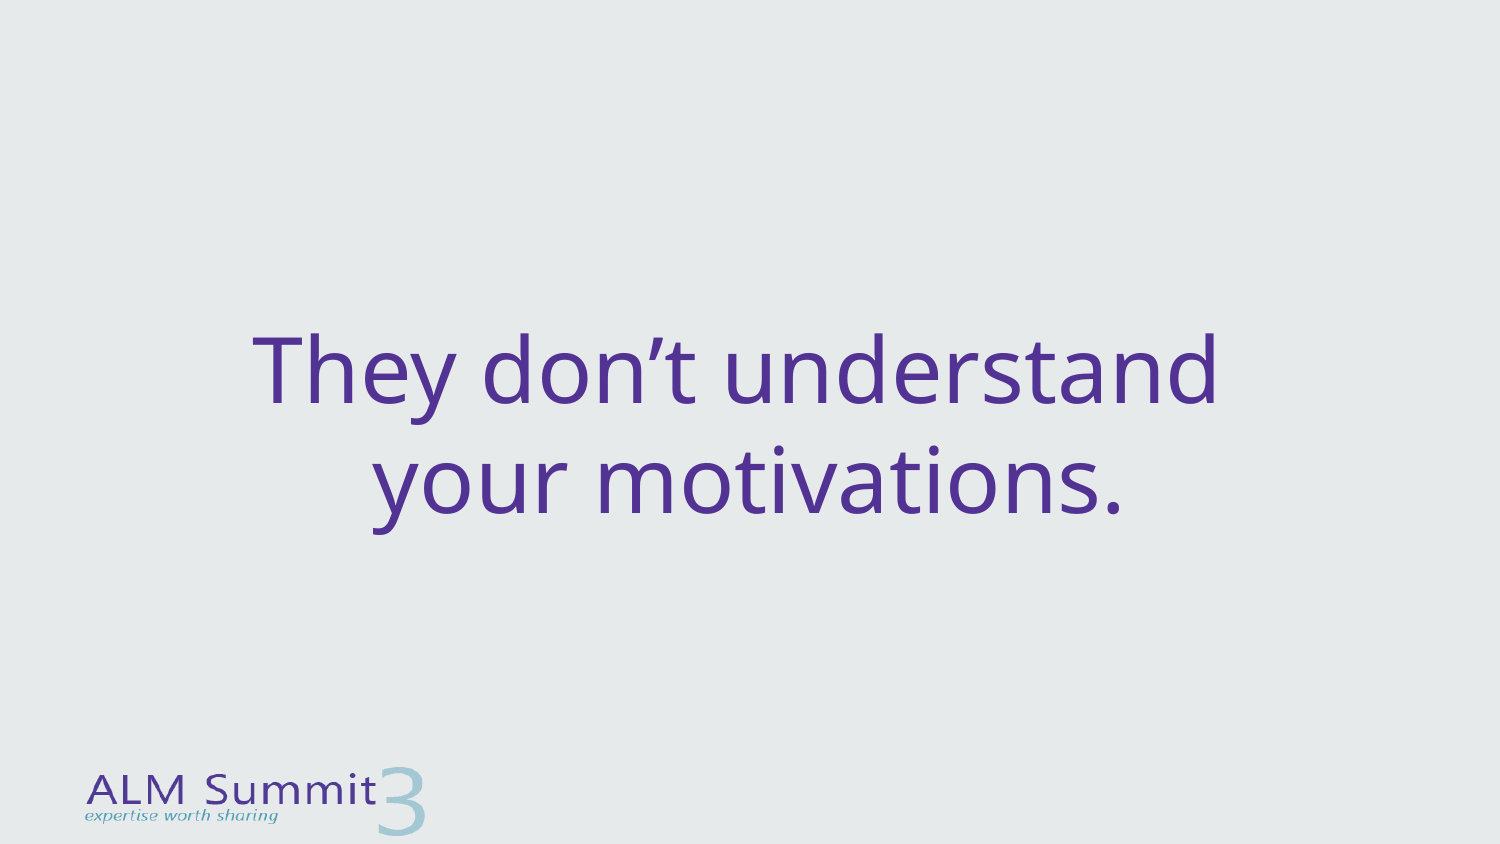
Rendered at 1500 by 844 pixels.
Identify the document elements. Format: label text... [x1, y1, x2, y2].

title They don’t understand your motivations. [0, 0, 1500, 844]
